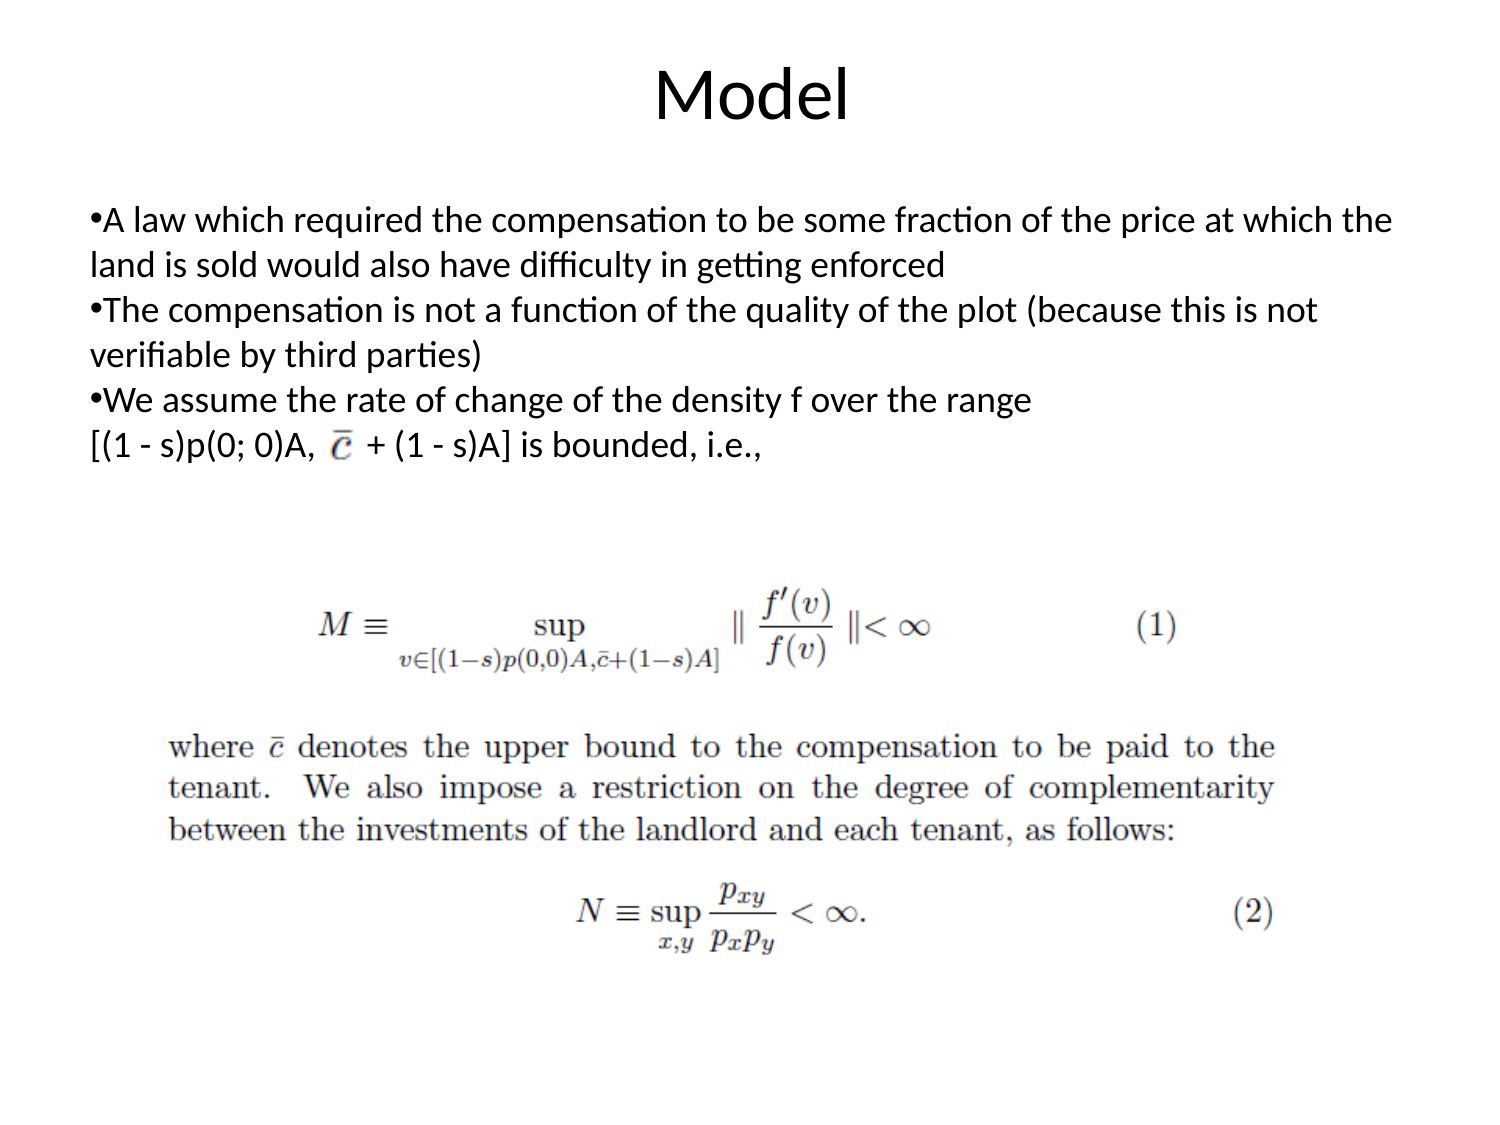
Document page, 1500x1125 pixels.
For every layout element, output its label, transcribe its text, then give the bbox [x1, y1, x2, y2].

picture [324, 424, 363, 476]
picture [274, 562, 1183, 704]
text_box Model [638, 37, 866, 143]
text_box A law which required the compensation to be some fraction of the price at which the land is sold would also have difficulty in getting enforced The compensation is not a function of the quality of the plot (because this is not verifiable by third parties) We assume the rate of change of the density f over the range [(1 - s)p(0; 0)A, + (1 - s)A] is bounded, i.e., [74, 187, 1413, 563]
picture [149, 712, 1334, 977]
